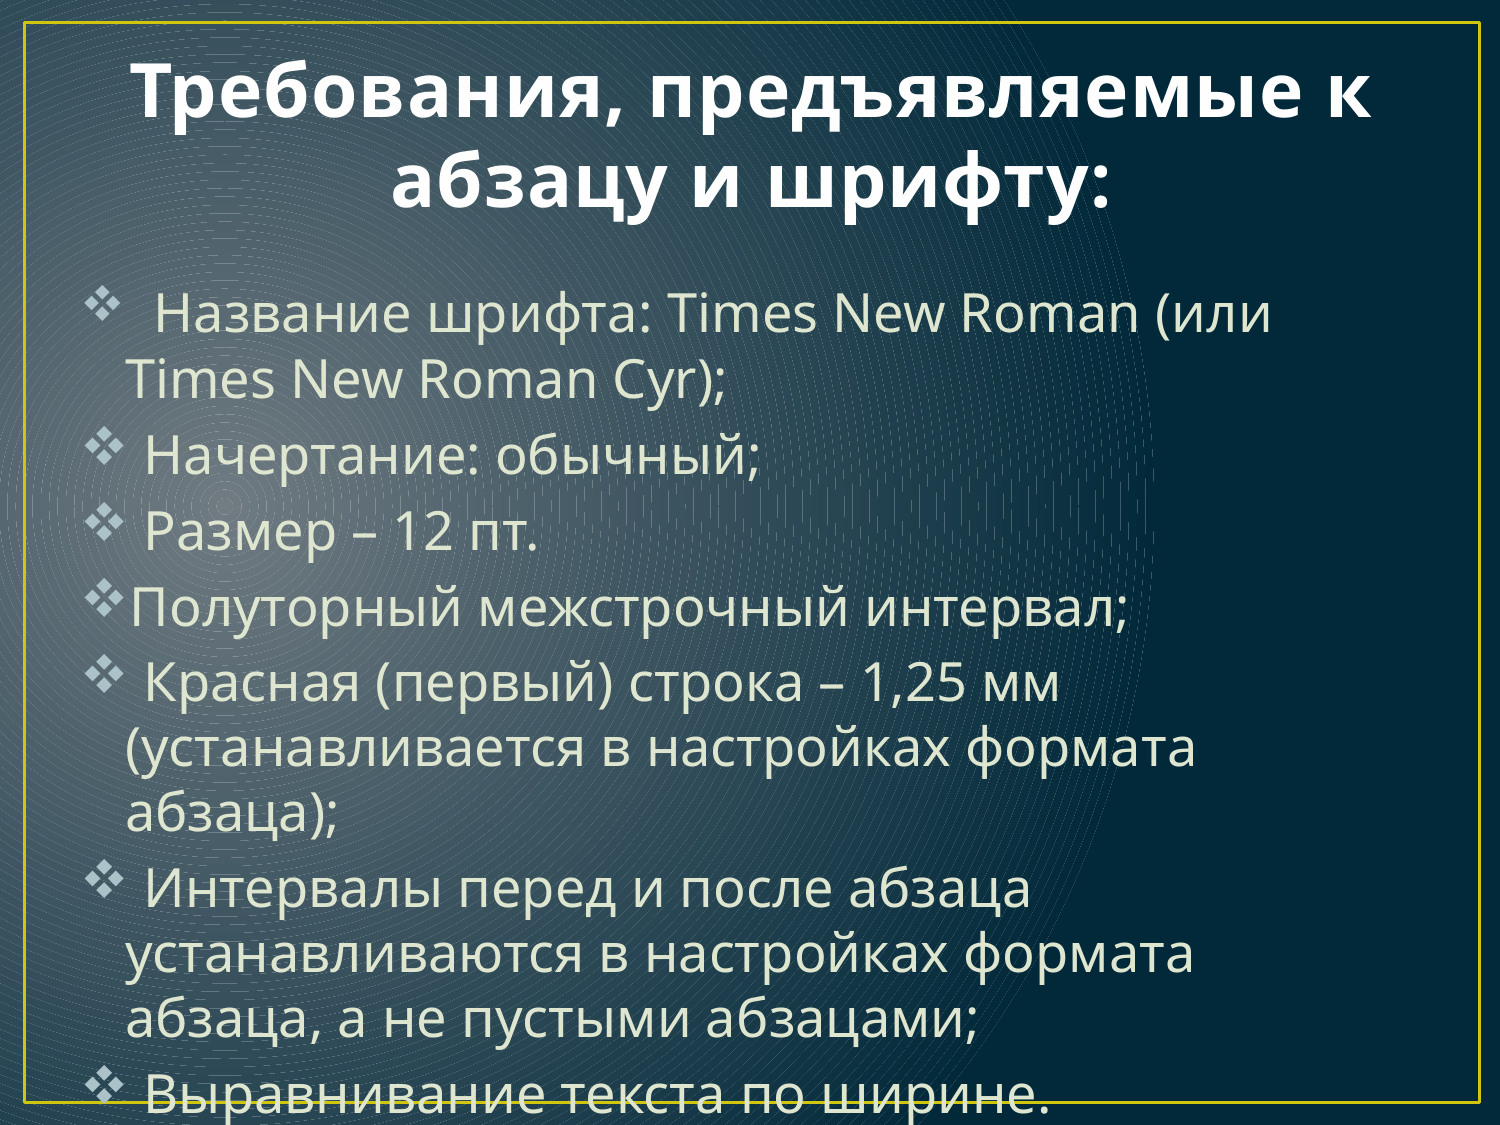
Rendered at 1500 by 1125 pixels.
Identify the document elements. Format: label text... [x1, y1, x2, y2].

title Требования, предъявляемые к абзацу и шрифту: [76, 42, 1427, 231]
list Название шрифта: Times New Roman (или Times New Roman Cyr); Начертание: обычный; Размер – 12 пт. Полуторный межстрочный интервал; Красная (первый) строка – 1,25 мм (устанавливается в настройках формата абзаца); Интервалы перед и после абзаца устанавливаются в настройках формата абзаца, а не пустыми абзацами; Выравнивание текста по ширине. [64, 267, 1415, 1125]
